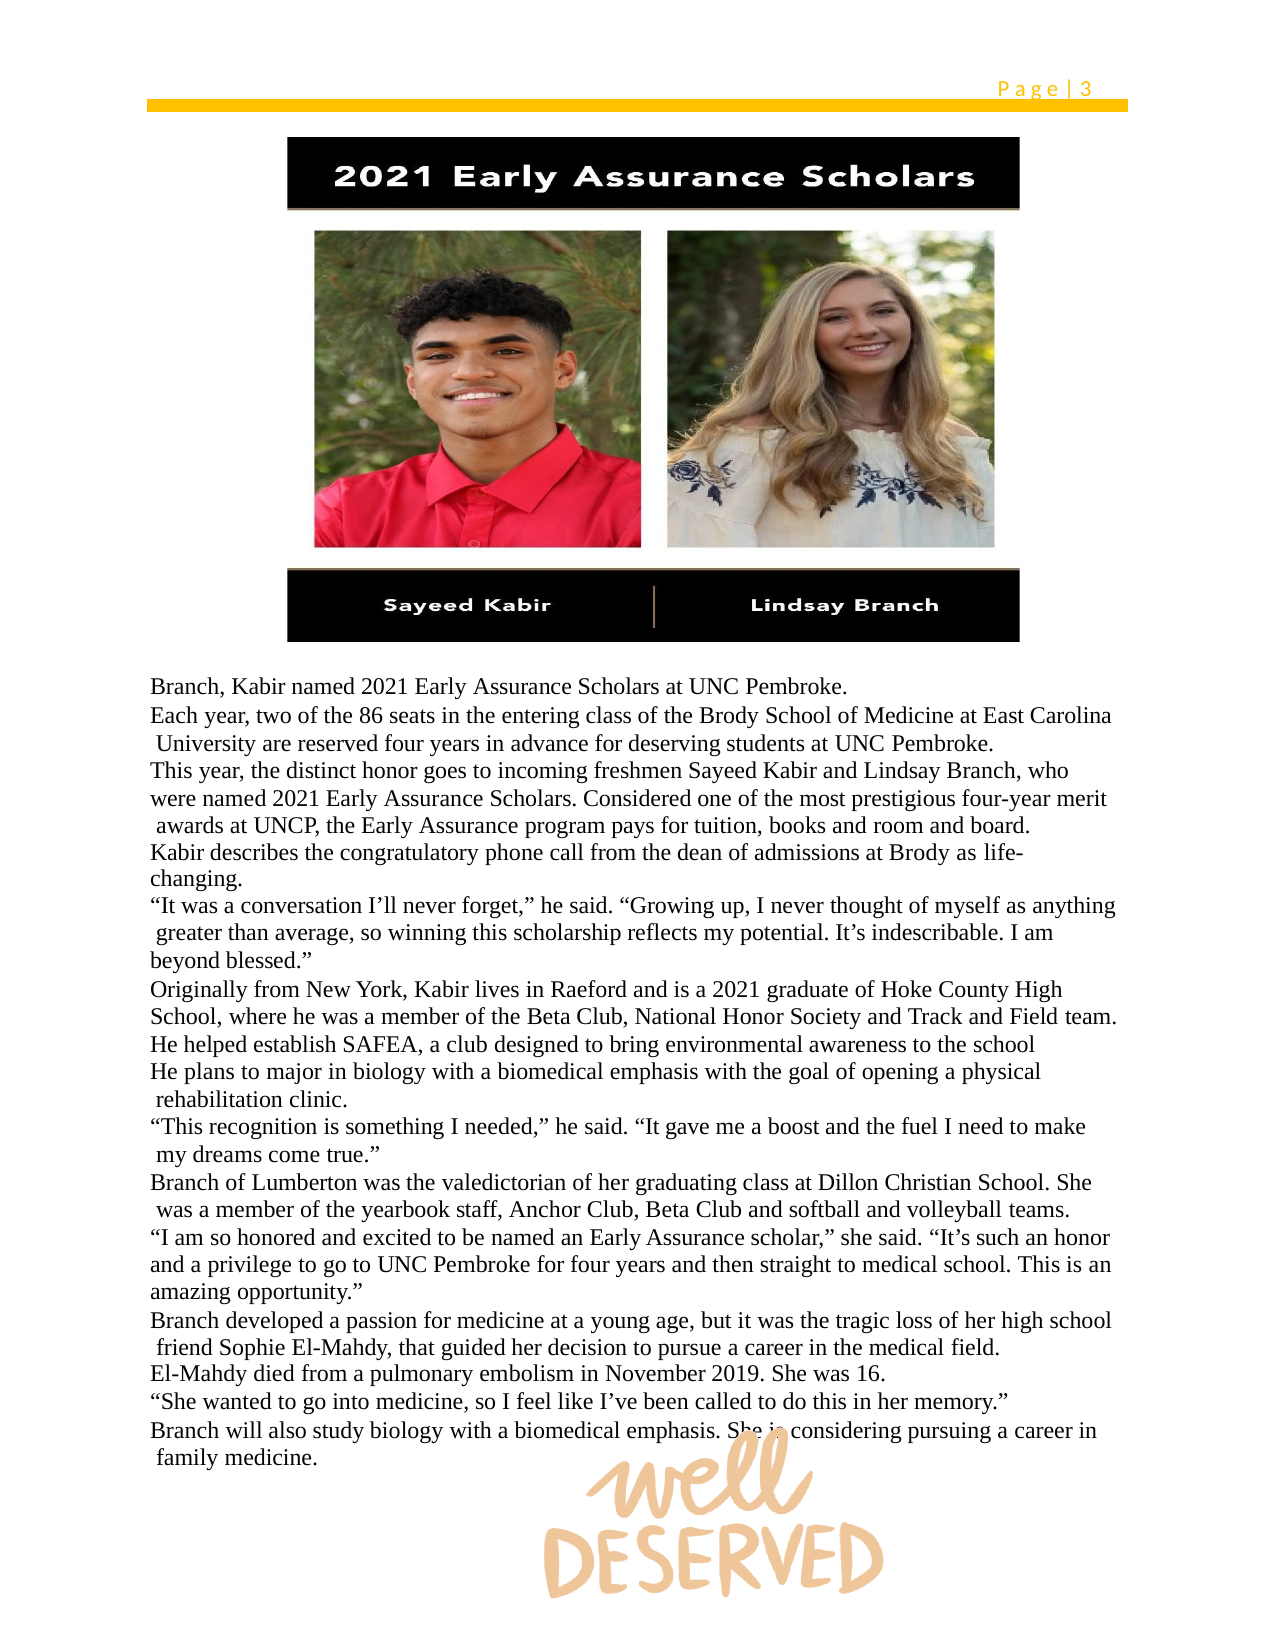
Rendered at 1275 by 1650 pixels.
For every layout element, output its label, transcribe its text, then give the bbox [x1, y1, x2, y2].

text_box P a g e | 3 [995, 71, 1122, 102]
text_box Branch, Kabir named 2021 Early Assurance Scholars at UNC Pembroke. Each year, two of the 86 seats in the entering class of the Brody School of Medicine at East Carolina University are reserved four years in advance for deserving students at UNC Pembroke. This year, the distinct honor goes to incoming freshmen Sayeed Kabir and Lindsay Branch, who were named 2021 Early Assurance Scholars. Considered one of the most prestigious four-year merit awards at UNCP, the Early Assurance program pays for tuition, books and room and board. Kabir describes the congratulatory phone call from the dean of admissions at Brody as life-changing. “It was a conversation I’ll never forget,” he said. “Growing up, I never thought of myself as anything greater than average, so winning this scholarship reflects my potential. It’s indescribable. I am beyond blessed.” Originally from New York, Kabir lives in Raeford and is a 2021 graduate of Hoke County High School, where he was a member of the Beta Club, National Honor Society and Track and Field team. He helped establish SAFEA, a club designed to bring environmental awareness to the school He plans to major in biology with a biomedical emphasis with the goal of opening a physical rehabilitation clinic. “This recognition is something I needed,” he said. “It gave me a boost and the fuel I need to make my dreams come true.” Branch of Lumberton was the valedictorian of her graduating class at Dillon Christian School. She was a member of the yearbook staff, Anchor Club, Beta Club and softball and volleyball teams. “I am so honored and excited to be named an Early Assurance scholar,” she said. “It’s such an honor and a privilege to go to UNC Pembroke for four years and then straight to medical school. This is an amazing opportunity.” Branch developed a passion for medicine at a young age, but it was the tragic loss of her high school friend Sophie El-Mahdy, that guided her decision to pursue a career in the medical field. El-Mahdy died from a pulmonary embolism in November 2019. She was 16. “She wanted to go into medicine, so I feel like I’ve been called to do this in her memory.” Branch will also study biology with a biomedical emphasis. She is considering pursuing a career in family medicine. [147, 669, 1122, 1471]
text_box [287, 137, 1020, 643]
picture [524, 1412, 889, 1601]
